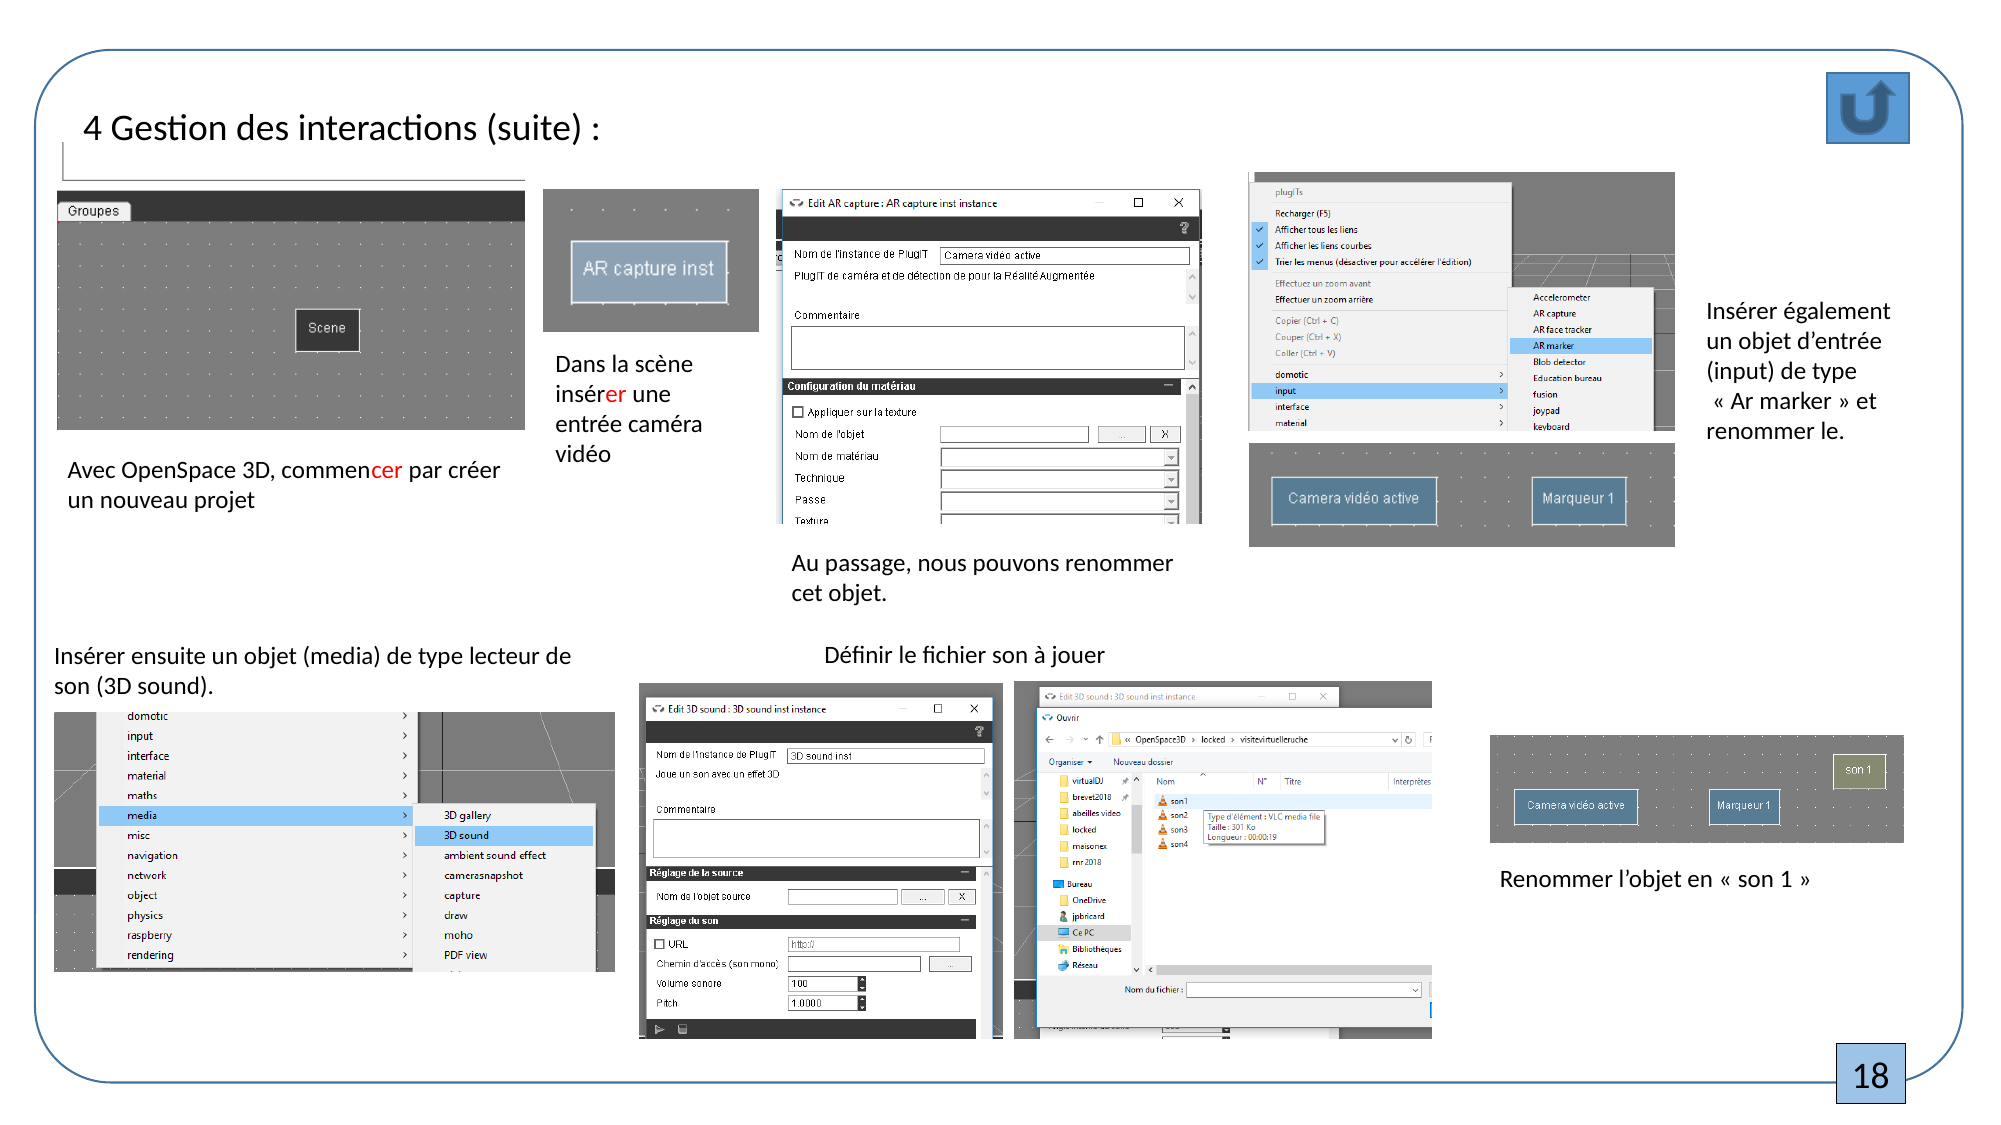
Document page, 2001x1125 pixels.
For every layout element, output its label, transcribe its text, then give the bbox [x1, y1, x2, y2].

picture [543, 189, 759, 332]
text_box 18 [1836, 1043, 1906, 1104]
picture [1249, 443, 1675, 547]
text_box Avec OpenSpace 3D, commencer par créer un nouveau projet [52, 446, 521, 521]
picture [1014, 681, 1432, 1039]
text_box Insérer ensuite un objet (media) de type lecteur de son (3D sound). [39, 632, 601, 707]
text_box Dans la scène insérer une entrée caméra vidéo [540, 340, 757, 475]
text_box Au passage, nous pouvons renommer cet objet. [776, 538, 1202, 614]
picture [54, 712, 615, 972]
text_box 4 Gestion des interactions (suite) : [68, 95, 759, 155]
text_box Insérer également un objet d’entrée (input) de type « Ar marker » et renommer le. [1691, 287, 1936, 452]
text_box [1826, 72, 1910, 144]
text_box [33, 48, 1964, 1084]
text_box Définir le fichier son à jouer [809, 631, 1550, 677]
text_box Renommer l’objet en « son 1 » [1485, 855, 1898, 901]
picture [57, 142, 525, 430]
picture [1490, 735, 1904, 843]
picture [1218, 172, 1675, 431]
picture [639, 683, 1003, 1039]
picture [776, 189, 1202, 524]
